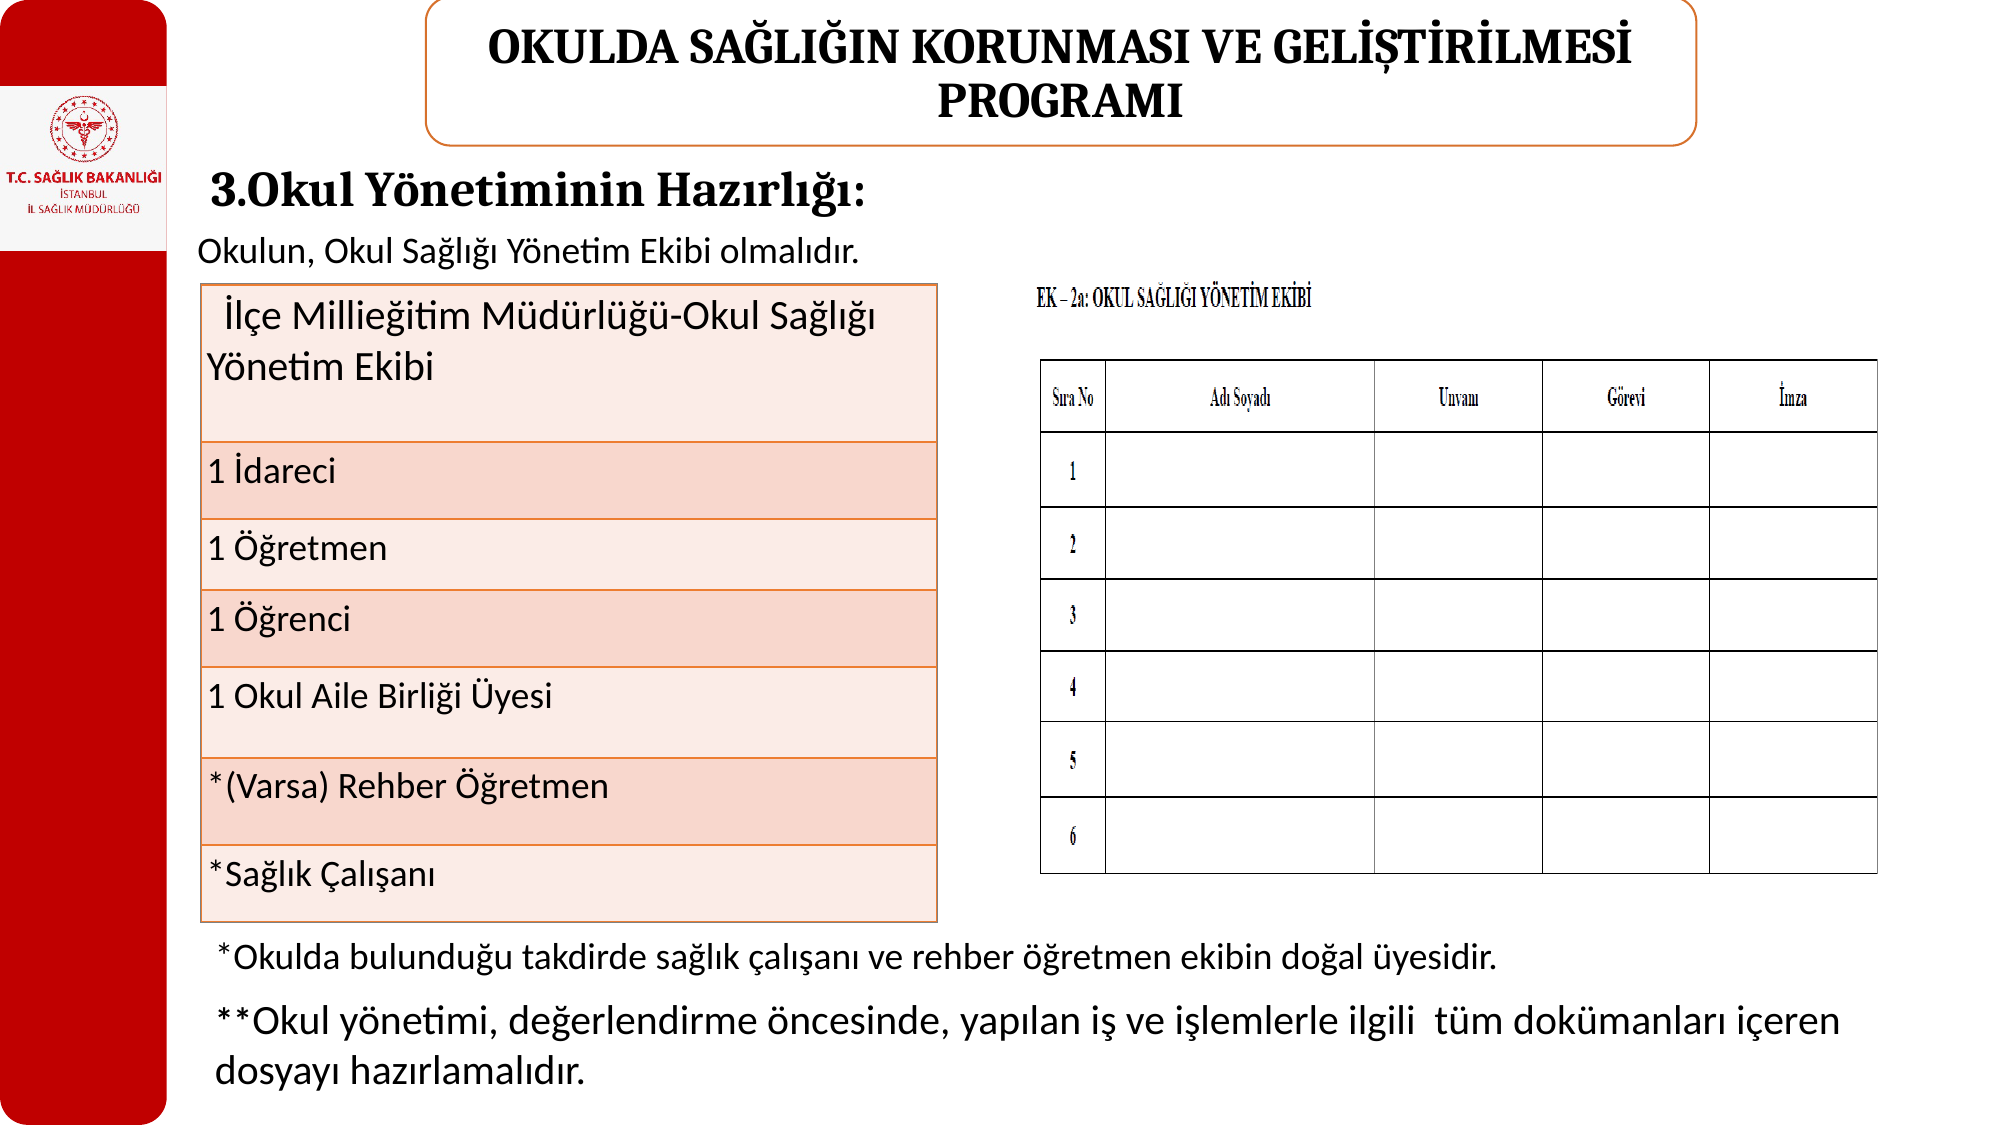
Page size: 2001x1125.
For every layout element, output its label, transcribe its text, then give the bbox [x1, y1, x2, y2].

picture [1019, 228, 1897, 926]
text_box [425, 0, 1697, 146]
text_box **Okul yönetimi, değerlendirme öncesinde, yapılan iş ve işlemlerle ilgili tüm dokümanları içeren dosyayı hazırlamalıdır. [199, 985, 1875, 1101]
text_box Okulun, Okul Sağlığı Yönetim Ekibi olmalıdır. [182, 218, 1183, 324]
picture [199, 283, 939, 924]
picture [0, 86, 167, 251]
text_box *Okulda bulunduğu takdirde sağlık çalışanı ve rehber öğretmen ekibin doğal üyesidir. [200, 924, 1697, 985]
title 3.Okul Yönetiminin Hazırlığı: [185, 156, 957, 218]
